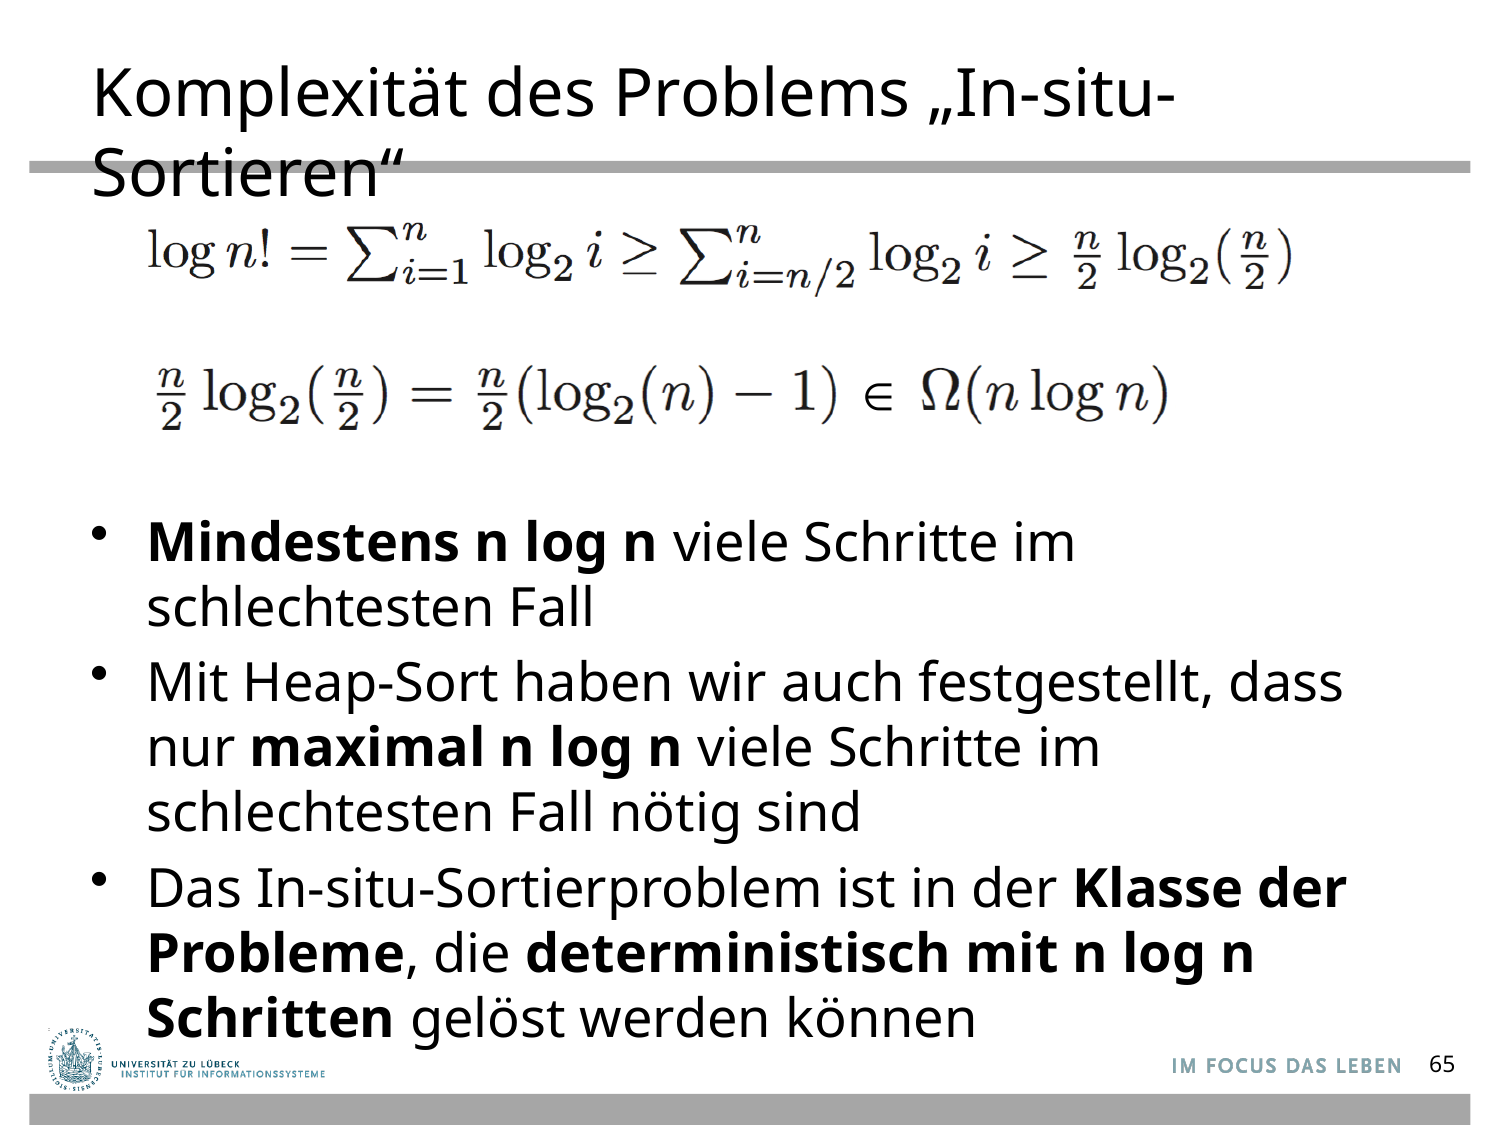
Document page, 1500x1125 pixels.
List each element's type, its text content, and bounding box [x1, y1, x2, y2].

picture [135, 207, 1306, 314]
slide_number 65 [1305, 1050, 1471, 1083]
picture [1173, 1058, 1305, 1073]
title Komplexität des Problems „In-situ-Sortieren“ [76, 42, 1427, 126]
picture [147, 349, 1176, 438]
list Mindestens n log n viele Schritte im schlechtesten Fall Mit Heap-Sort haben wir auch festgestellt, dass nur maximal n log n viele Schritte im schlechtesten Fall nötig sind Das In-situ-Sortierproblem ist in der Klasse der Probleme, die deterministisch mit n log n Schritten gelöst werden können [75, 196, 1425, 1012]
